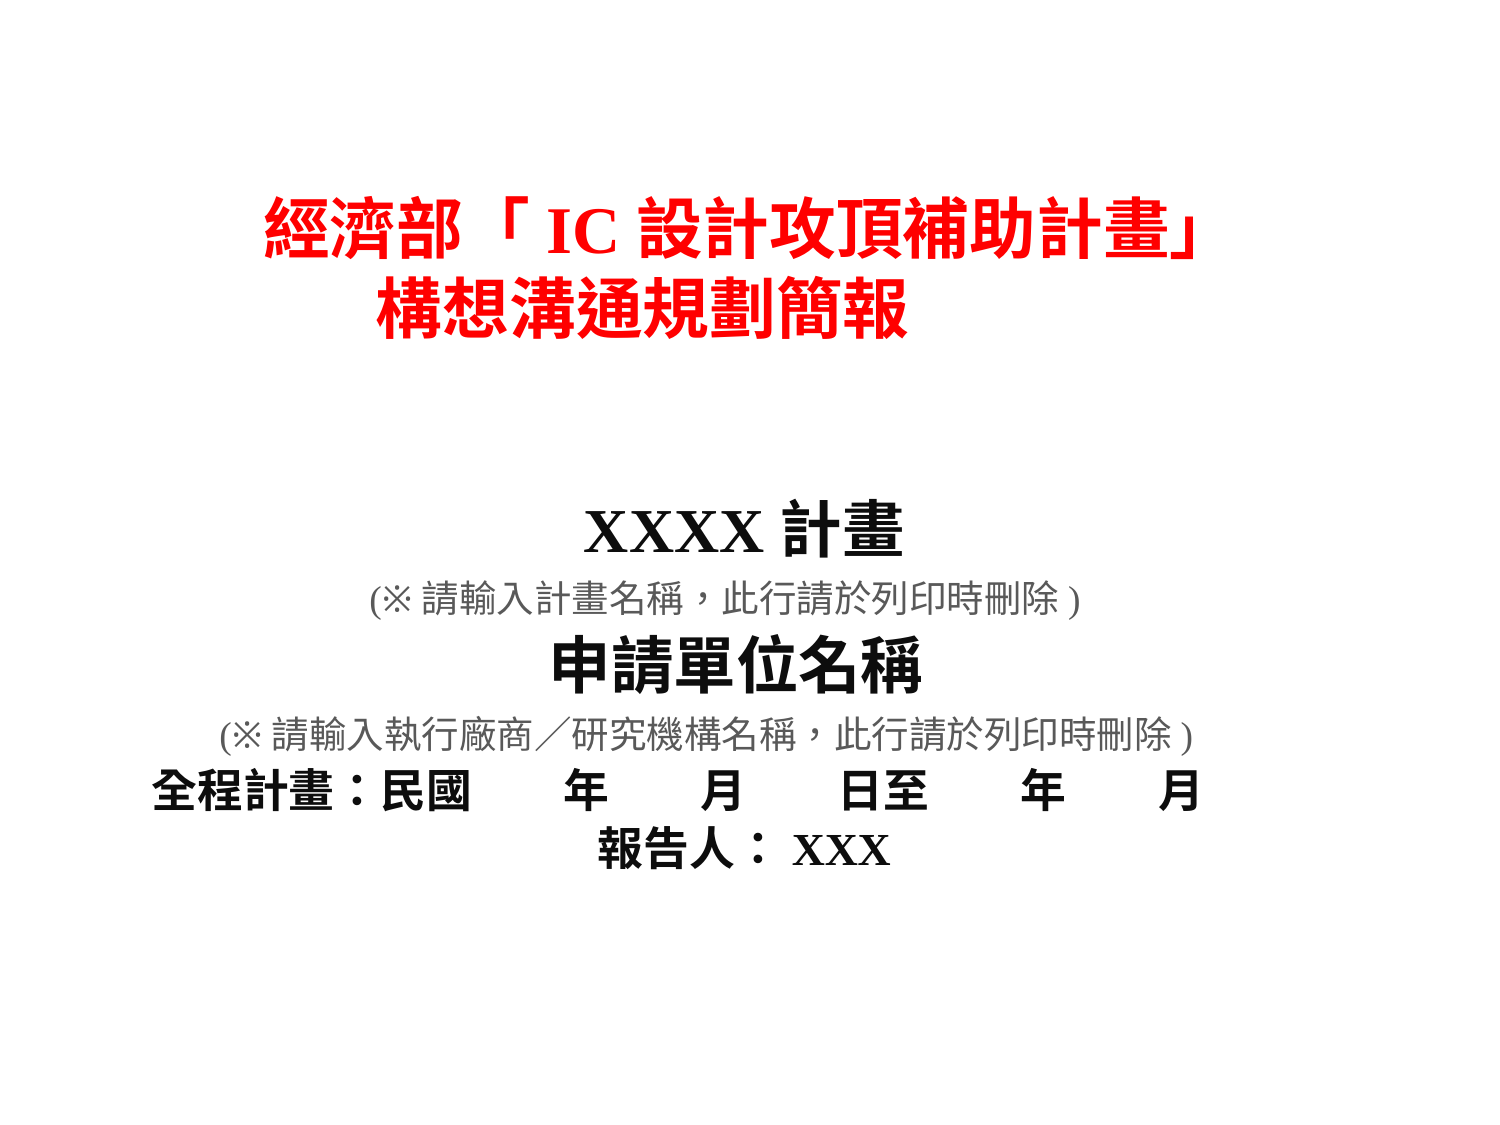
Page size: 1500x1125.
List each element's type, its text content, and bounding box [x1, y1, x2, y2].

text_box XXXX計畫 (※請輸入計畫名稱，此行請於列印時刪除) 申請單位名稱 (※請輸入執行廠商／研究機構名稱，此行請於列印時刪除) 全程計畫：民國 年 月 日至 年 月 報告人：XXX [41, 491, 1448, 933]
text_box 經濟部「IC設計攻頂補助計畫」 構想溝通規劃簡報 [81, 101, 1418, 433]
